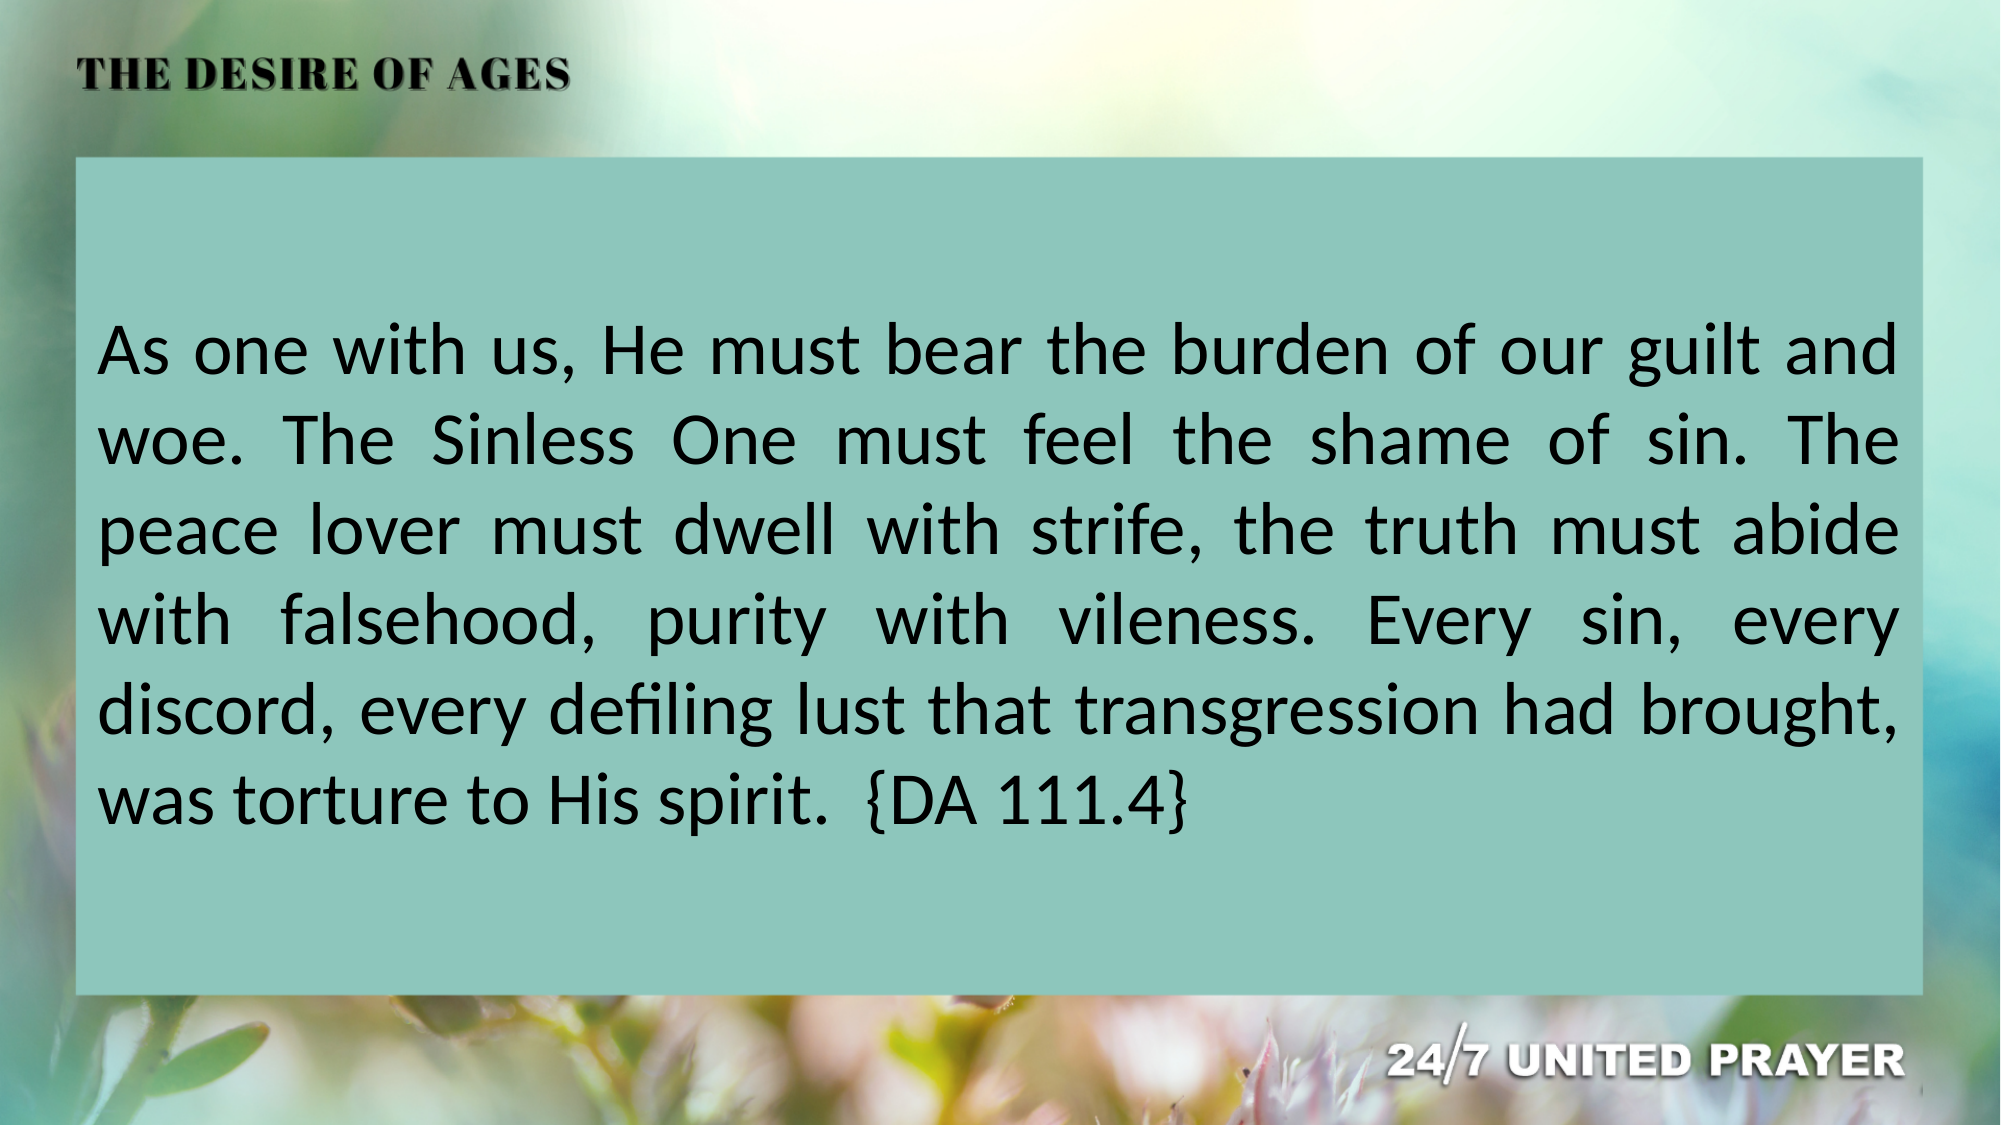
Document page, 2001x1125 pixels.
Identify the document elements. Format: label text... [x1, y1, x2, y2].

text_box As one with us, He must bear the burden of our guilt and woe. The Sinless One must feel the shame of sin. The peace lover must dwell with strife, the truth must abide with falsehood, purity with vileness. Every sin, every discord, every defiling lust that transgression had brought, was torture to His spirit. {DA 111.4} [83, 291, 1917, 847]
picture [0, 0, 2001, 1125]
